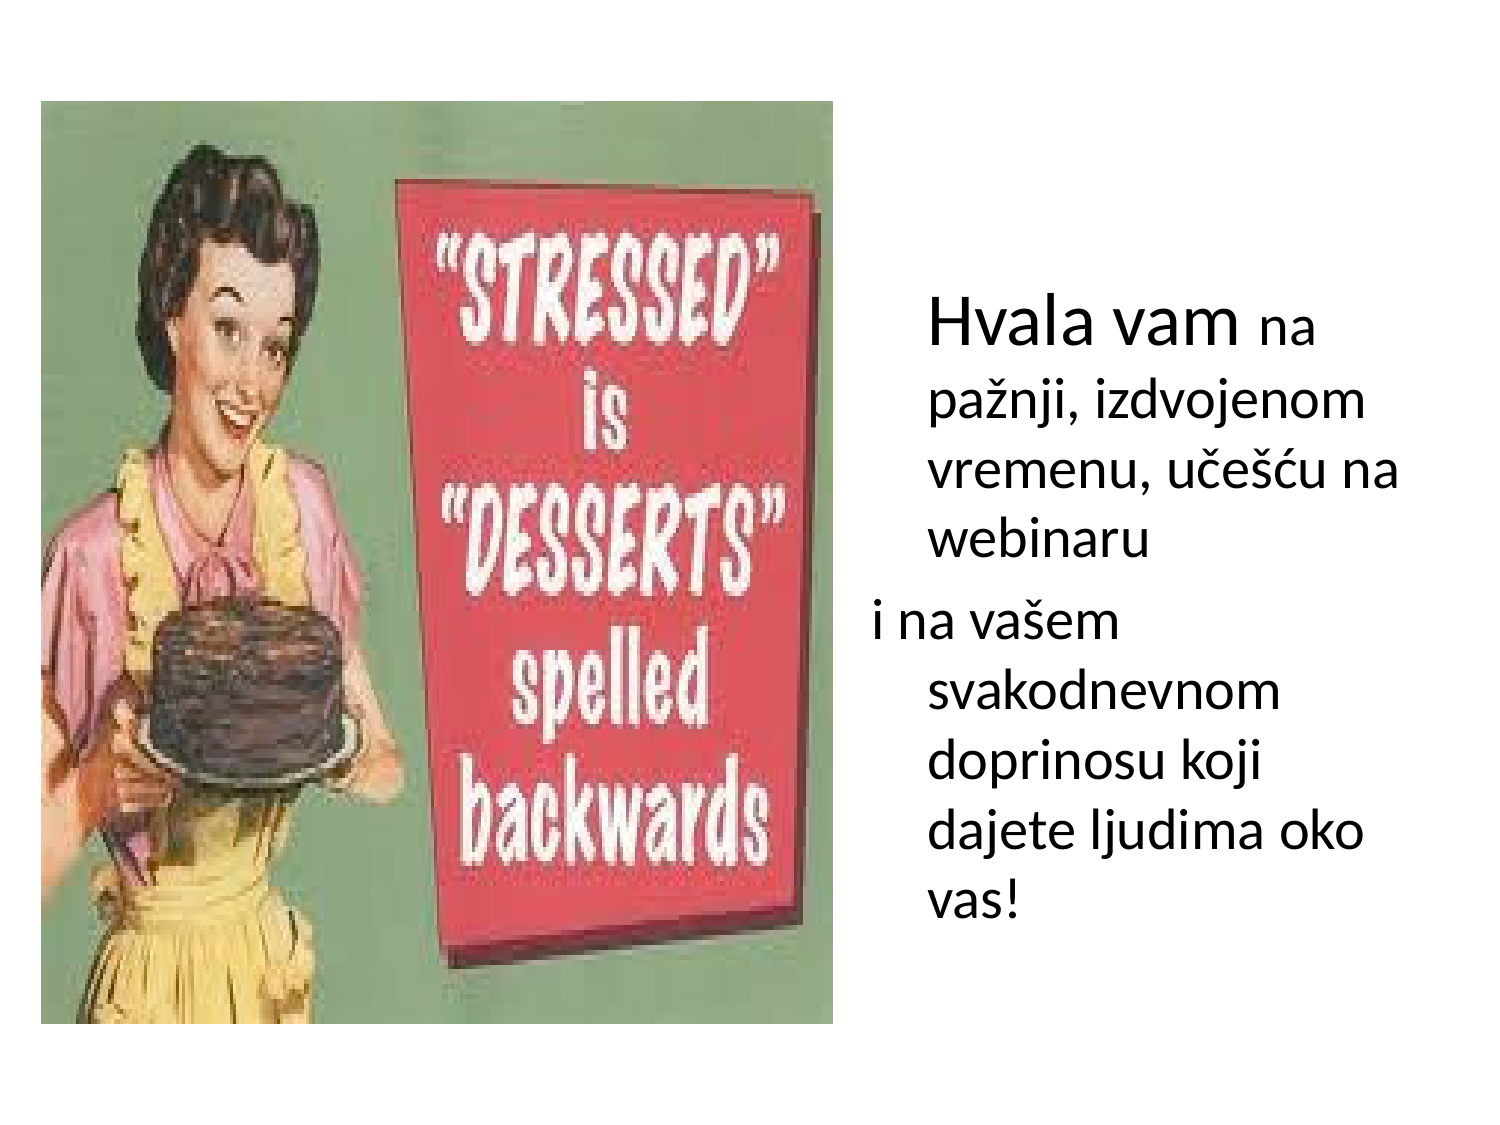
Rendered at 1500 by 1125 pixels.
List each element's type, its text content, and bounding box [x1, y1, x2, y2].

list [41, 101, 833, 1024]
list Hvala vam na pažnji, izdvojenom vremenu, učešću na webinaru i na vašem svakodnevnom doprinosu koji dajete ljudima oko vas! [856, 262, 1425, 1005]
